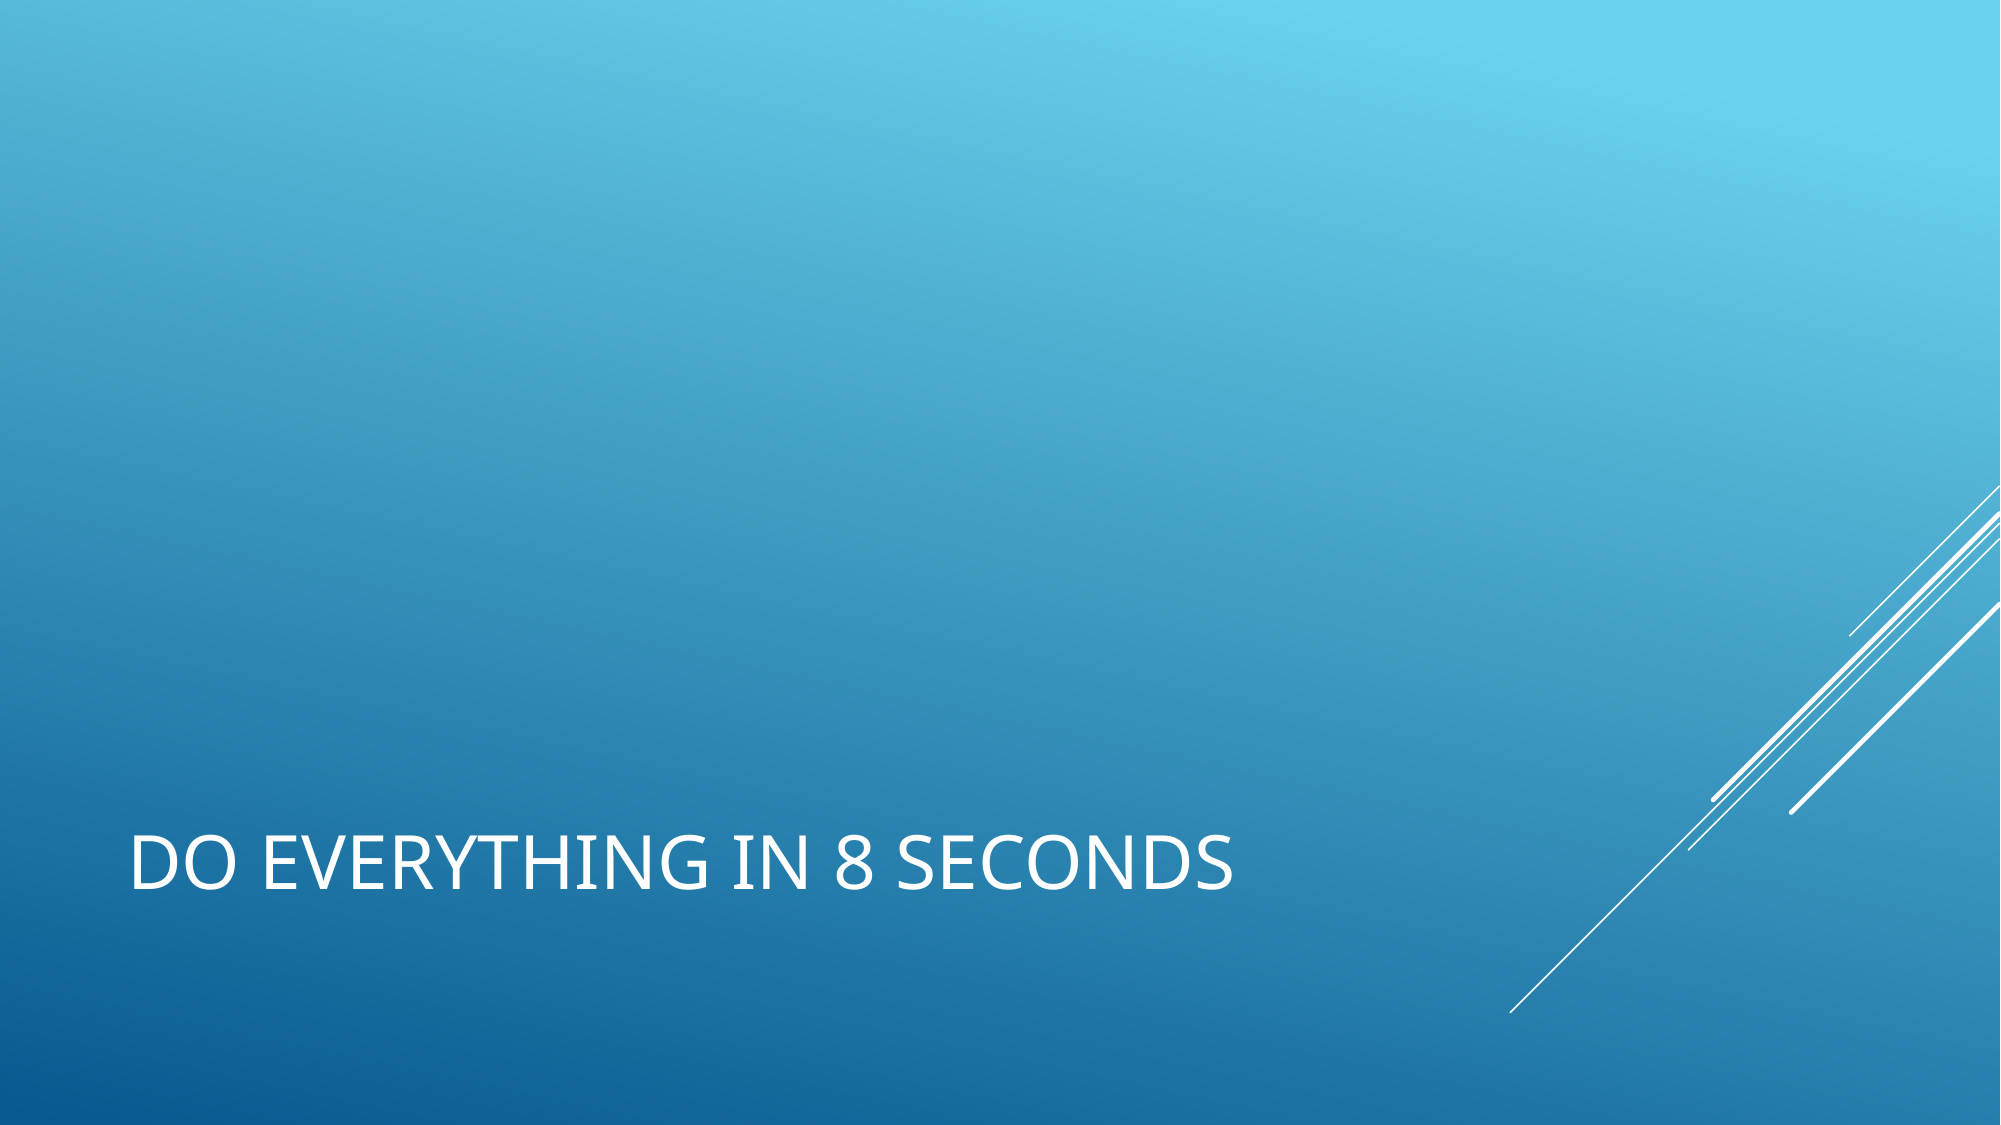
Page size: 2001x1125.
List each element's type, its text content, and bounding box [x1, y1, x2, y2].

title Do everything in 8 seconds [112, 736, 1513, 984]
